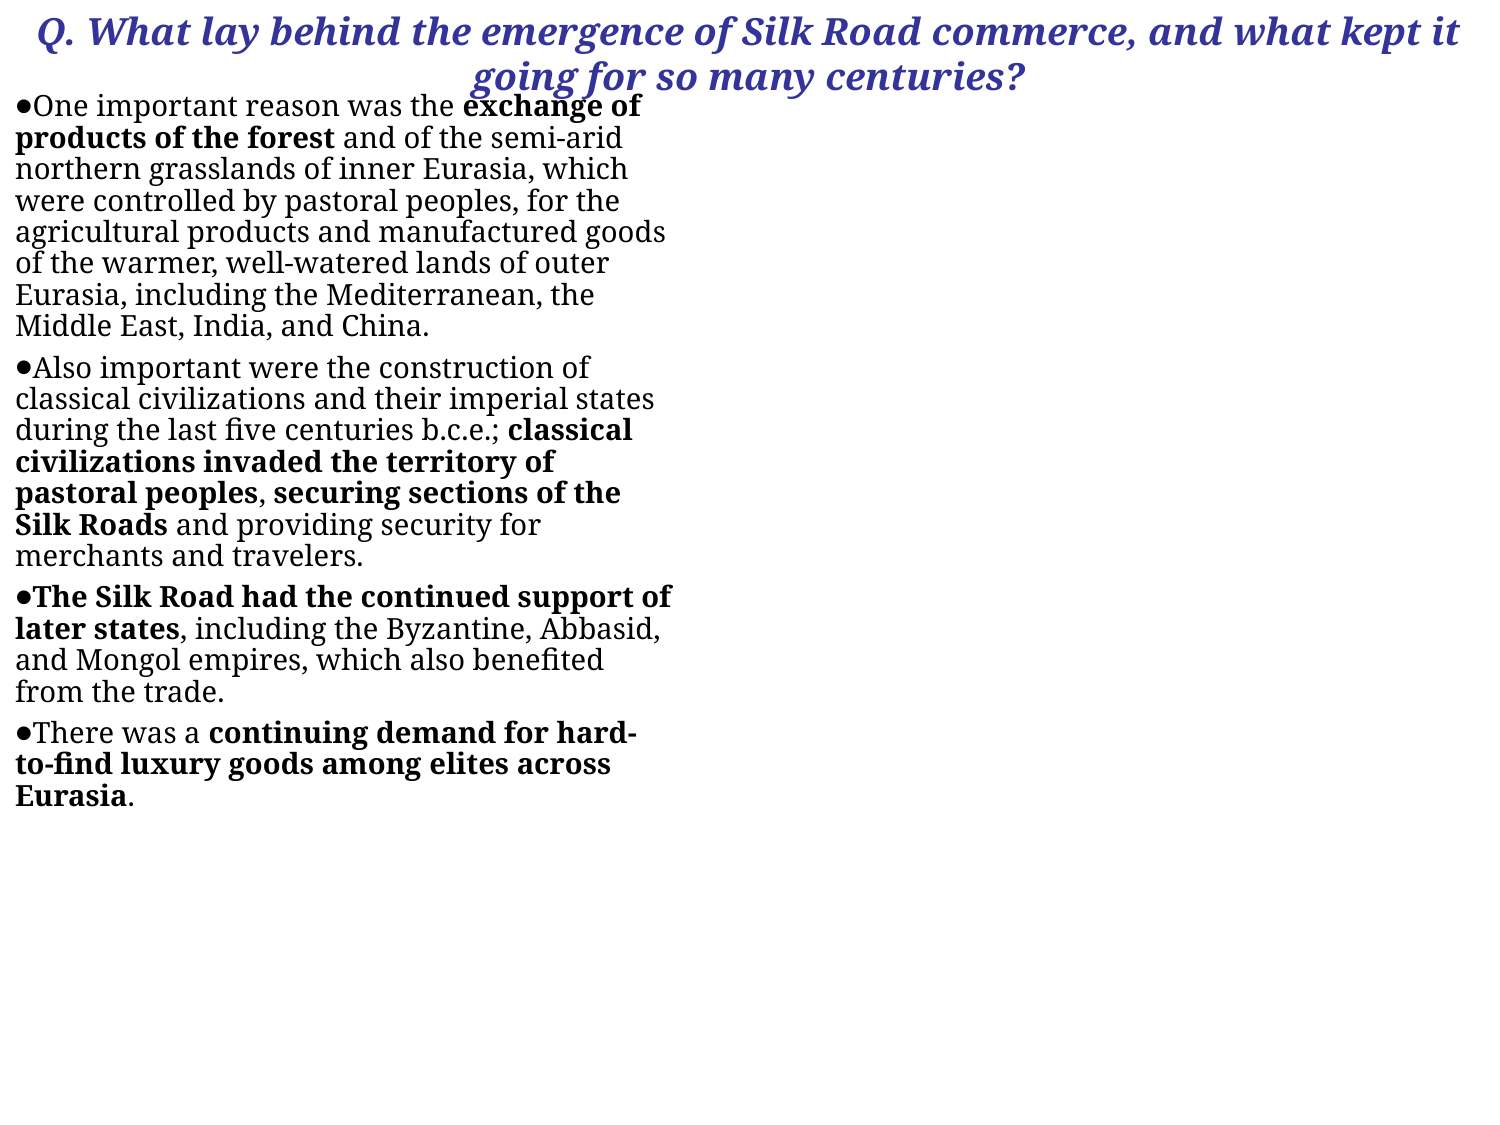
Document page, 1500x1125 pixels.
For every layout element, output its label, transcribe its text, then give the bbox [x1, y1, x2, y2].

list One important reason was the exchange of products of the forest and of the semi-arid northern grasslands of inner Eurasia, which were controlled by pastoral peoples, for the agricultural products and manufactured goods of the warmer, well-watered lands of outer Eurasia, including the Mediterranean, the Middle East, India, and China. Also important were the construction of classical civilizations and their imperial states during the last five centuries b.c.e.; classical civilizations invaded the territory of pastoral peoples, securing sections of the Silk Roads and providing security for merchants and travelers. The Silk Road had the continued support of later states, including the Byzantine, Abbasid, and Mongol empires, which also benefited from the trade. There was a continuing demand for hard-to-find luxury goods among elites across Eurasia. [0, 84, 688, 1125]
title Q. What lay behind the emergence of Silk Road commerce, and what kept it going for so many centuries? [0, 0, 1498, 93]
